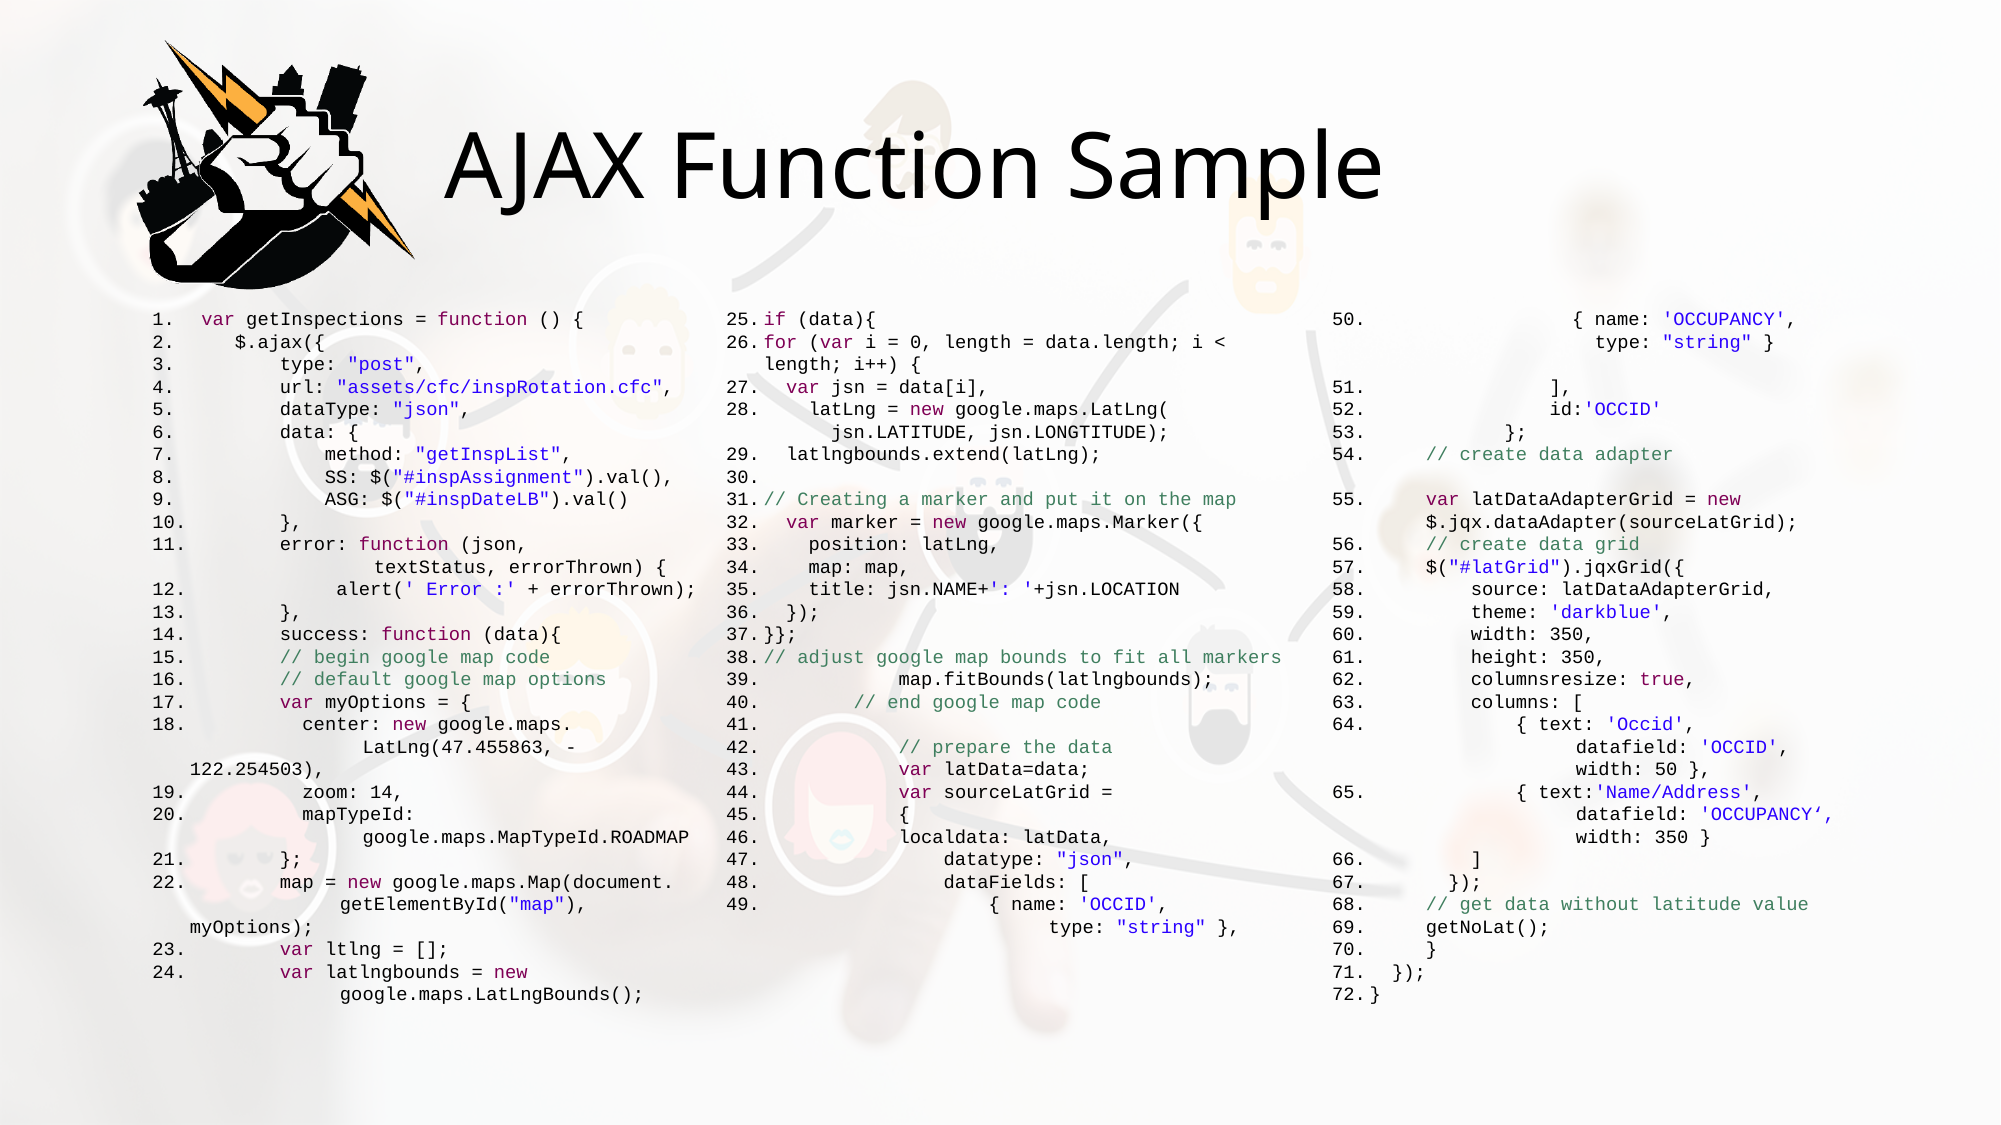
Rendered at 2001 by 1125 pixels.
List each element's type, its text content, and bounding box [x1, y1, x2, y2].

title AJAX Function Sample [429, 59, 1863, 278]
list var getInspections = function () { $.ajax({ type: "post", url: "assets/cfc/inspRotation.cfc", dataType: "json", data: { method: "getInspList", SS: $("#inspAssignment").val(), ASG: $("#inspDateLB").val() }, error: function (json, textStatus, errorThrown) { alert(' Error :' + errorThrown); }, success: function (data){ // begin google map code // default google map options var myOptions = { center: new google.maps. LatLng(47.455863, -122.254503), zoom: 14, mapTypeId: google.maps.MapTypeId.ROADMAP }; map = new google.maps.Map(document. getElementById("map"), myOptions); var ltlng = []; var latlngbounds = new google.maps.LatLngBounds(); [137, 299, 712, 1014]
text_box { name: 'OCCUPANCY', type: "string" } ], id:'OCCID' }; // create data adapter var latDataAdapterGrid = new $.jqx.dataAdapter(sourceLatGrid); // create data grid $("#latGrid").jqxGrid({ source: latDataAdapterGrid, theme: 'darkblue', width: 350, height: 350, columnsresize: true, columns: [ { text: 'Occid', datafield: 'OCCID', width: 50 }, { text:'Name/Address', datafield: 'OCCUPANCY‘, width: 350 } ] }); // get data without latitude value getNoLat(); } }); } [1317, 299, 1863, 1012]
text_box if (data){ for (var i = 0, length = data.length; i < length; i++) { var jsn = data[i], latLng = new google.maps.LatLng( jsn.LATITUDE, jsn.LONGTITUDE); latlngbounds.extend(latLng); // Creating a marker and put it on the map var marker = new google.maps.Marker({ position: latLng, map: map, title: jsn.NAME+': '+jsn.LOCATION }); }}; // adjust google map bounds to fit all markers map.fitBounds(latlngbounds); // end google map code // prepare the data var latData=data; var sourceLatGrid = { localdata: latData, datatype: "json", dataFields: [ { name: 'OCCID', type: "string" }, [711, 299, 1317, 967]
picture [0, 0, 2001, 1125]
